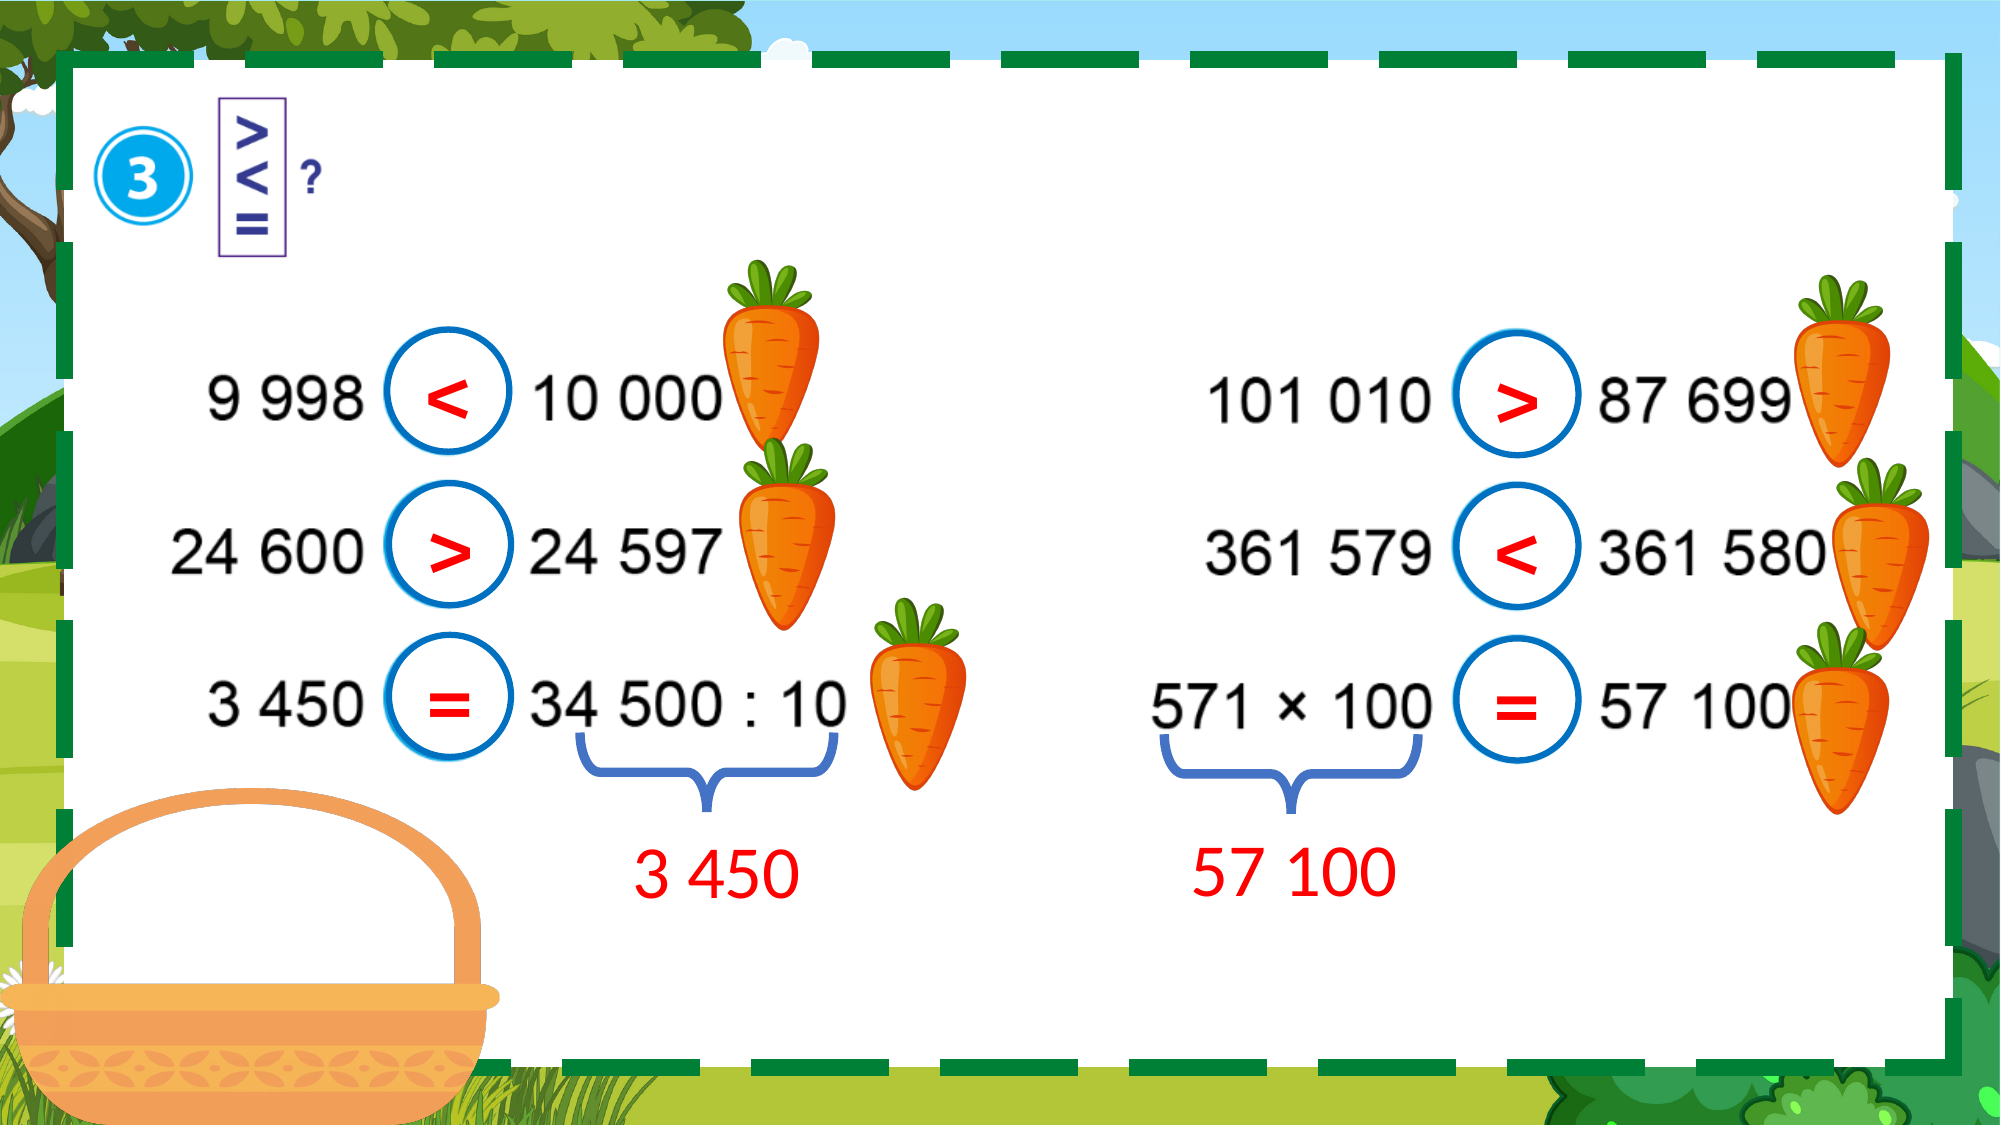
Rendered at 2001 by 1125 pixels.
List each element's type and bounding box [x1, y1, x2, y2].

text_box [0, 1, 2000, 1125]
picture [0, 0, 2001, 1125]
text_box [0, 788, 500, 1125]
text_box [64, 59, 1954, 1068]
picture [124, 291, 1858, 771]
picture [87, 69, 335, 266]
